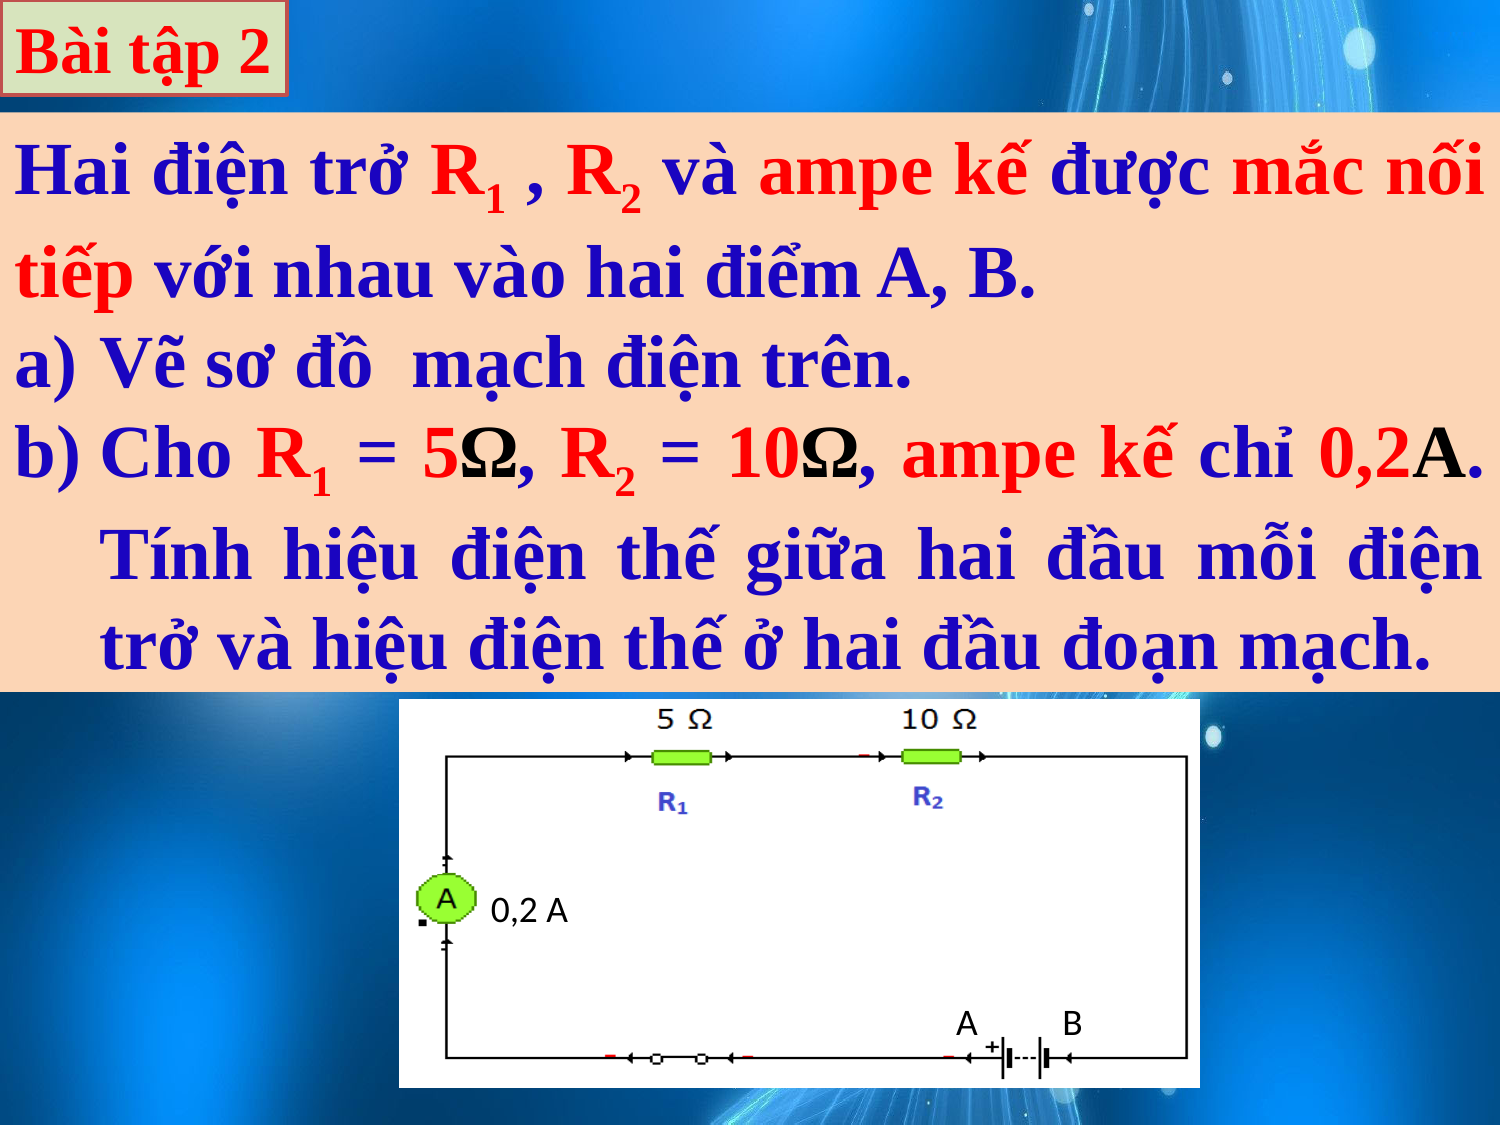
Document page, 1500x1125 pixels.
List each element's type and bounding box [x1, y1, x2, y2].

picture [0, 0, 1500, 1125]
text_box [399, 699, 1201, 1088]
